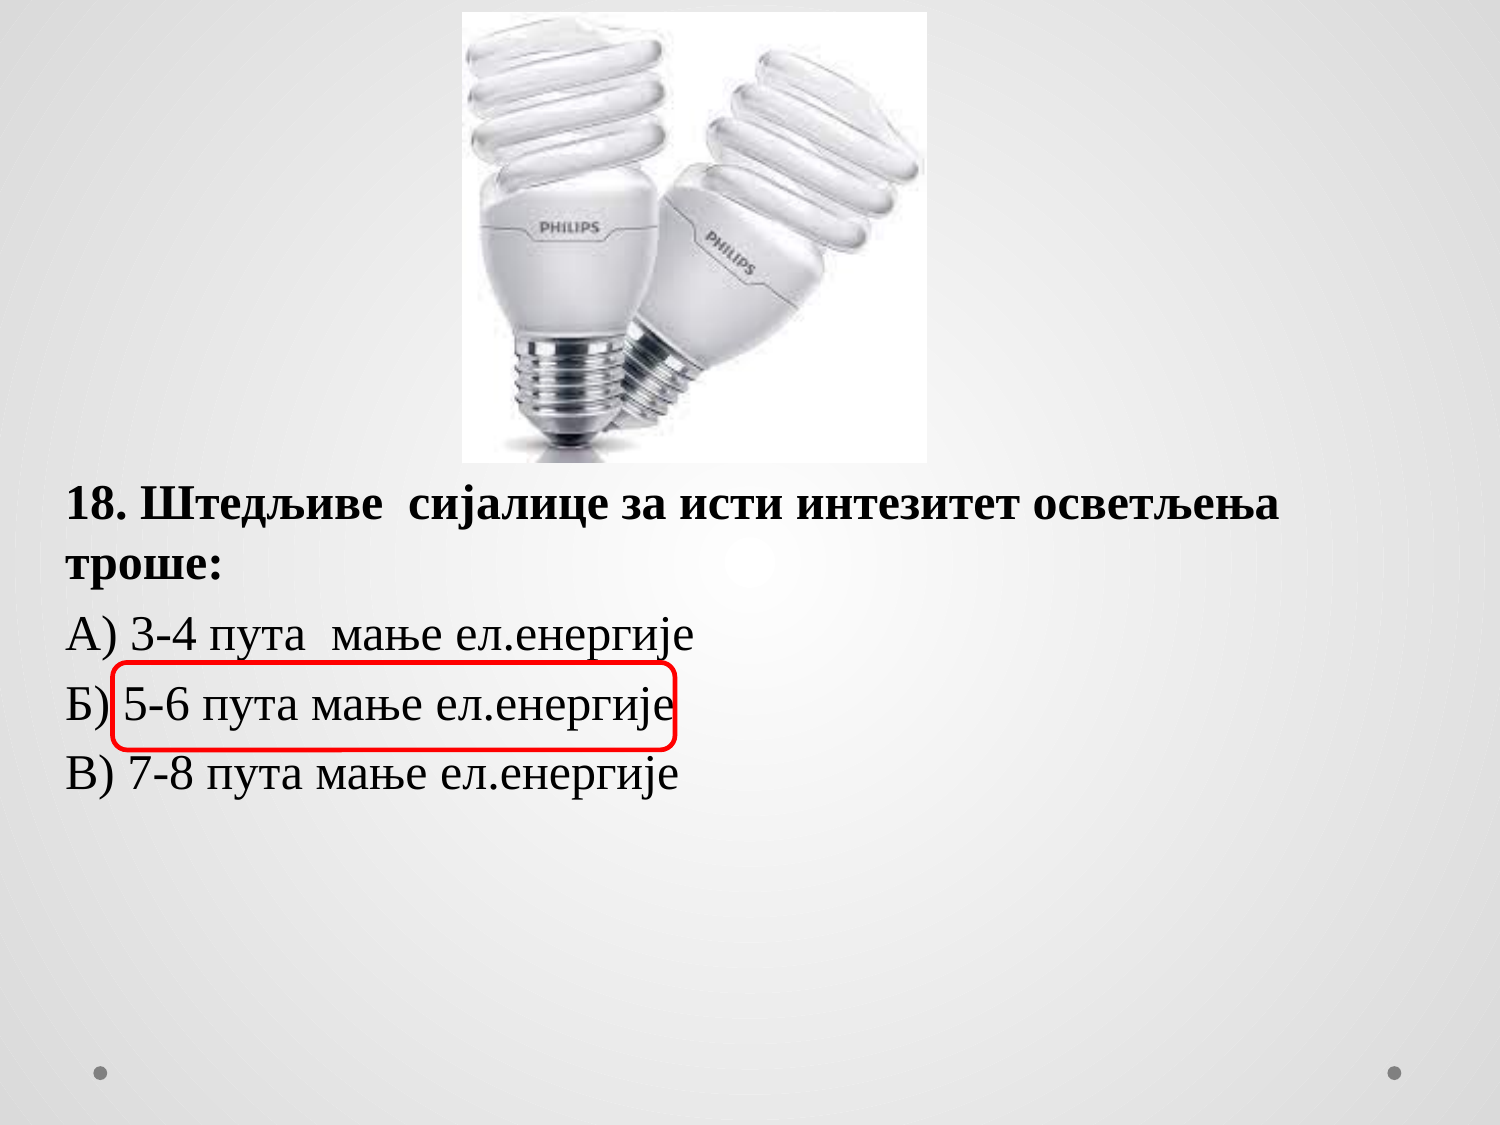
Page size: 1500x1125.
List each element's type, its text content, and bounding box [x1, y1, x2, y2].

text_box [110, 660, 678, 753]
picture [462, 12, 927, 463]
subtitle 18. Штедљиве сијалице за исти интезитет осветљења троше: А) 3-4 пута мање ел.енергије Б) 5-6 пута мање ел.енергије В) 7-8 пута мање ел.енергије [50, 462, 1425, 1013]
